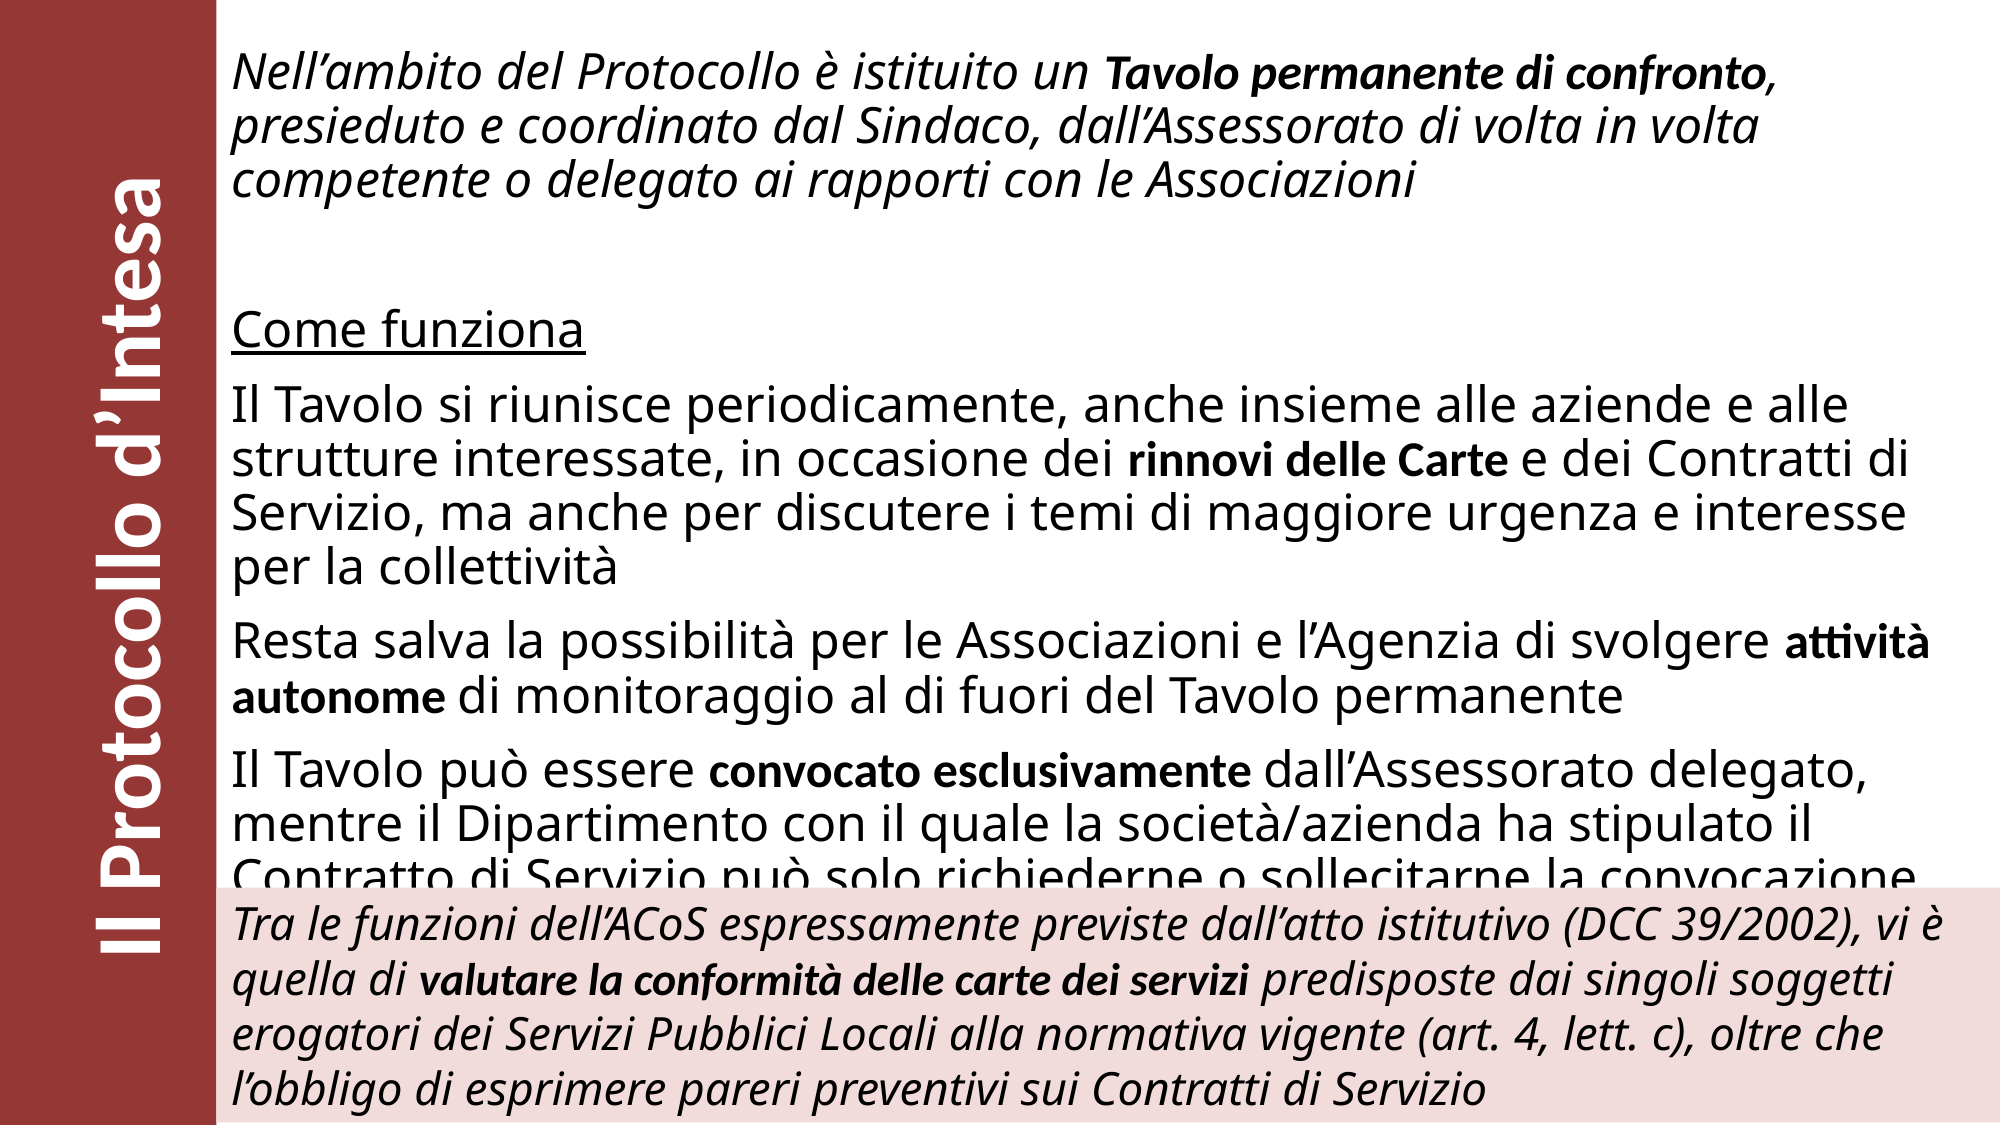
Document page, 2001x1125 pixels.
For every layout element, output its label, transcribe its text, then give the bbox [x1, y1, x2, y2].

text_box [0, 0, 217, 1125]
text_box Tra le funzioni dell’ACoS espressamente previste dall’atto istitutivo (DCC 39/2002), vi è quella di valutare la conformità delle carte dei servizi predisposte dai singoli soggetti erogatori dei Servizi Pubblici Locali alla normativa vigente (art. 4, lett. c), oltre che l’obbligo di esprimere pareri preventivi sui Contratti di Servizio [216, 887, 2000, 1123]
title Il Protocollo d’Intesa [62, 89, 188, 1047]
subtitle Nell’ambito del Protocollo è istituito un Tavolo permanente di confronto, presieduto e coordinato dal Sindaco, dall’Assessorato di volta in volta competente o delegato ai rapporti con le Associazioni Come funziona Il Tavolo si riunisce periodicamente, anche insieme alle aziende e alle strutture interessate, in occasione dei rinnovi delle Carte e dei Contratti di Servizio, ma anche per discutere i temi di maggiore urgenza e interesse per la collettività Resta salva la possibilità per le Associazioni e l’Agenzia di svolgere attività autonome di monitoraggio al di fuori del Tavolo permanente Il Tavolo può essere convocato esclusivamente dall’Assessorato delegato, mentre il Dipartimento con il quale la società/azienda ha stipulato il Contratto di Servizio può solo richiederne o sollecitarne la convocazione [216, 39, 1951, 887]
